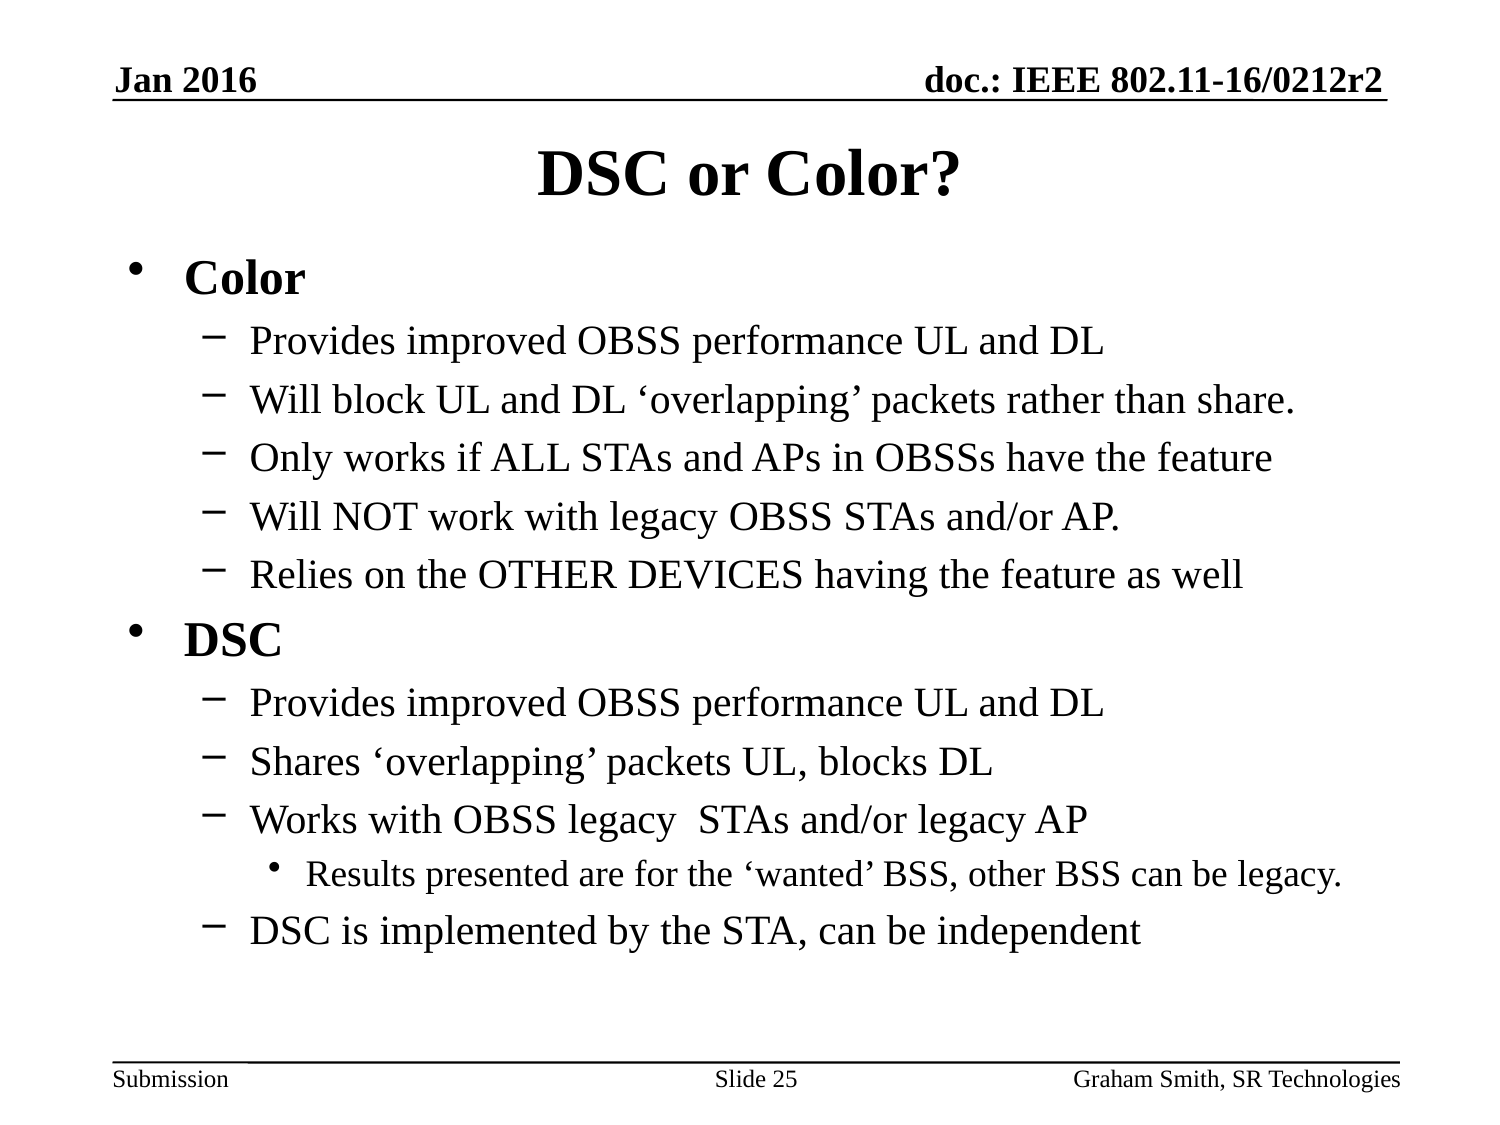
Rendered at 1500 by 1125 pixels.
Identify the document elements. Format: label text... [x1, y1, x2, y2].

title DSC or Color? [112, 112, 1388, 225]
footer Graham Smith, SR Technologies [1069, 1061, 1402, 1093]
list Color Provides improved OBSS performance UL and DL Will block UL and DL ‘overlapping’ packets rather than share. Only works if ALL STAs and APs in OBSSs have the feature Will NOT work with legacy OBSS STAs and/or AP. Relies on the OTHER DEVICES having the feature as well DSC Provides improved OBSS performance UL and DL Shares ‘overlapping’ packets UL, blocks DL Works with OBSS legacy STAs and/or legacy AP Results presented are for the ‘wanted’ BSS, other BSS can be legacy. DSC is implemented by the STA, can be independent [112, 237, 1388, 1000]
slide_number Slide 25 [712, 1061, 800, 1093]
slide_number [114, 54, 286, 101]
